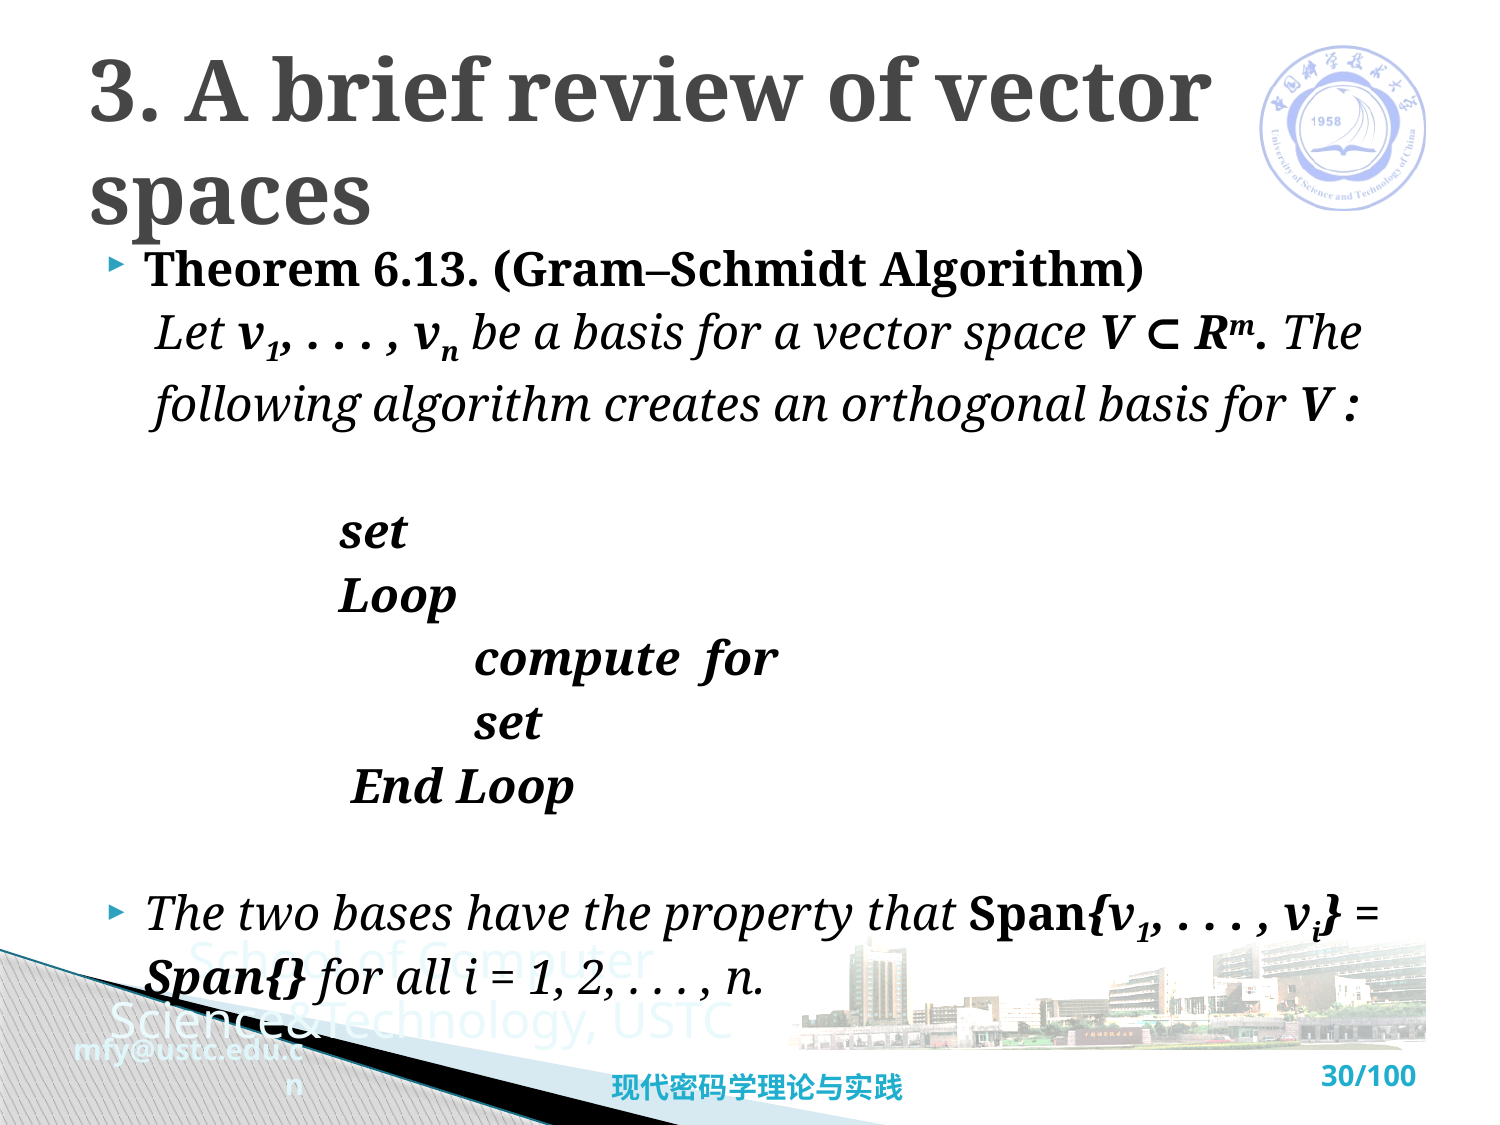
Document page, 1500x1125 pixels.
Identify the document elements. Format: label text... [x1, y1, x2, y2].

title 3. A brief review of vector spaces [75, 45, 1425, 233]
